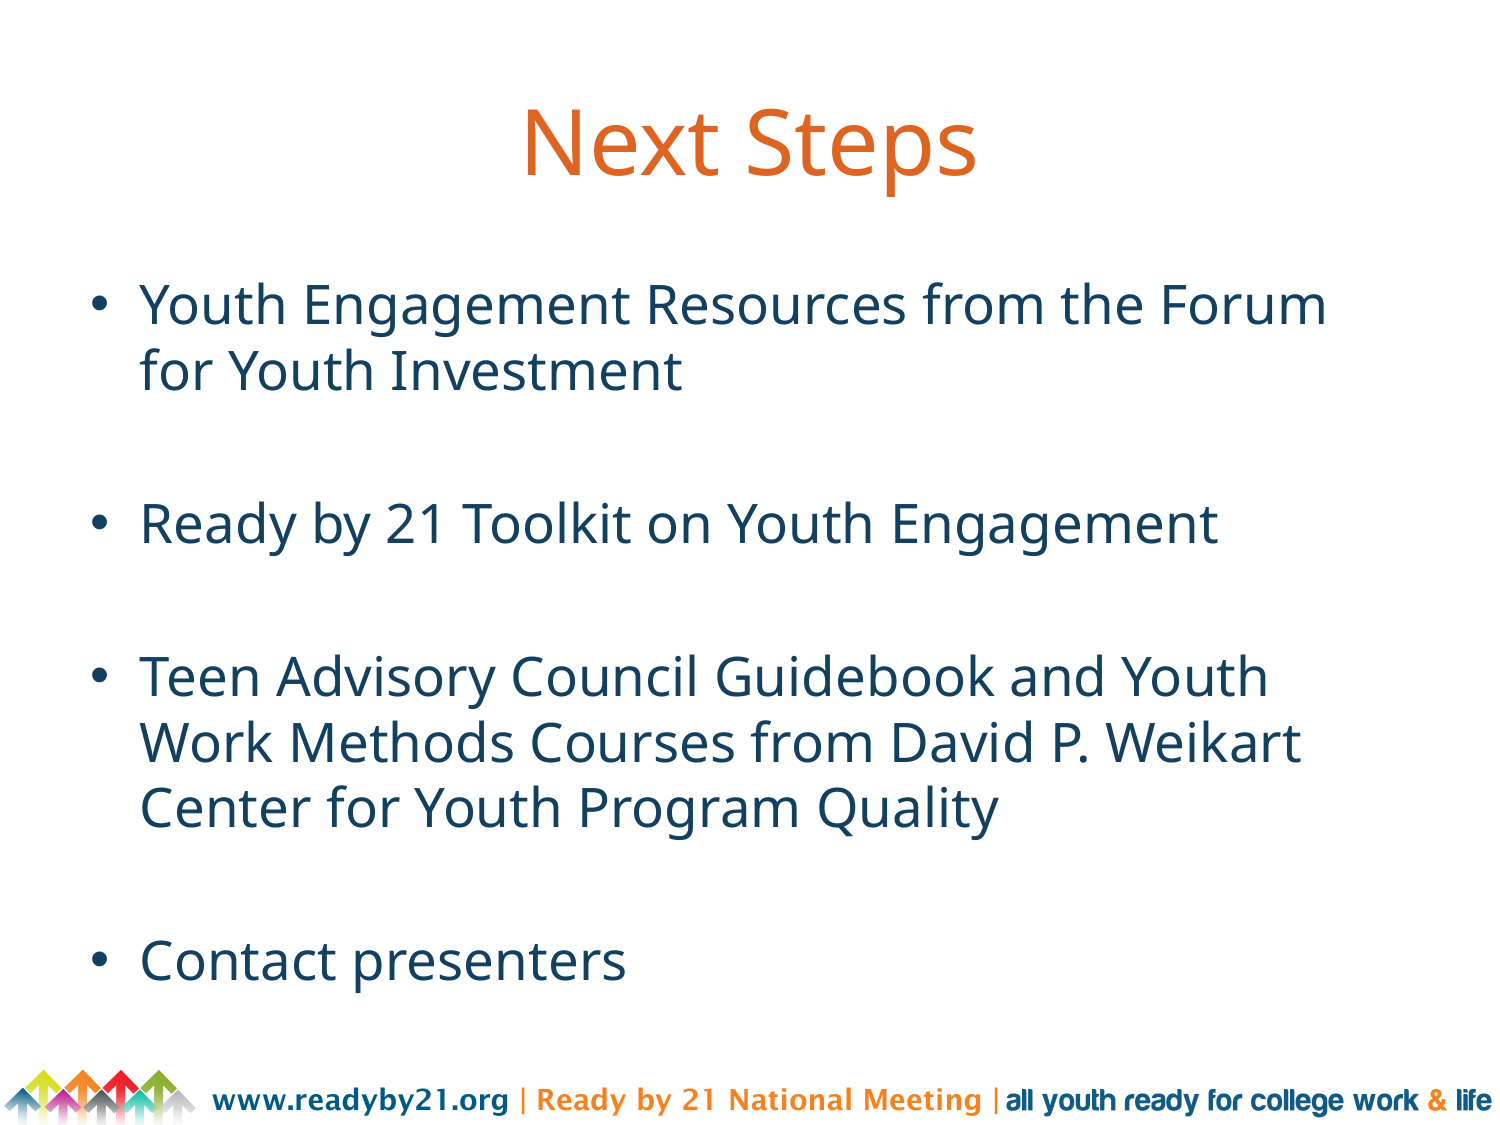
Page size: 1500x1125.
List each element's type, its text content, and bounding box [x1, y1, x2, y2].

picture [0, 1069, 1500, 1125]
list Youth Engagement Resources from the Forum for Youth Investment Ready by 21 Toolkit on Youth Engagement Teen Advisory Council Guidebook and Youth Work Methods Courses from David P. Weikart Center for Youth Program Quality Contact presenters [75, 262, 1425, 1005]
title Next Steps [75, 45, 1425, 233]
